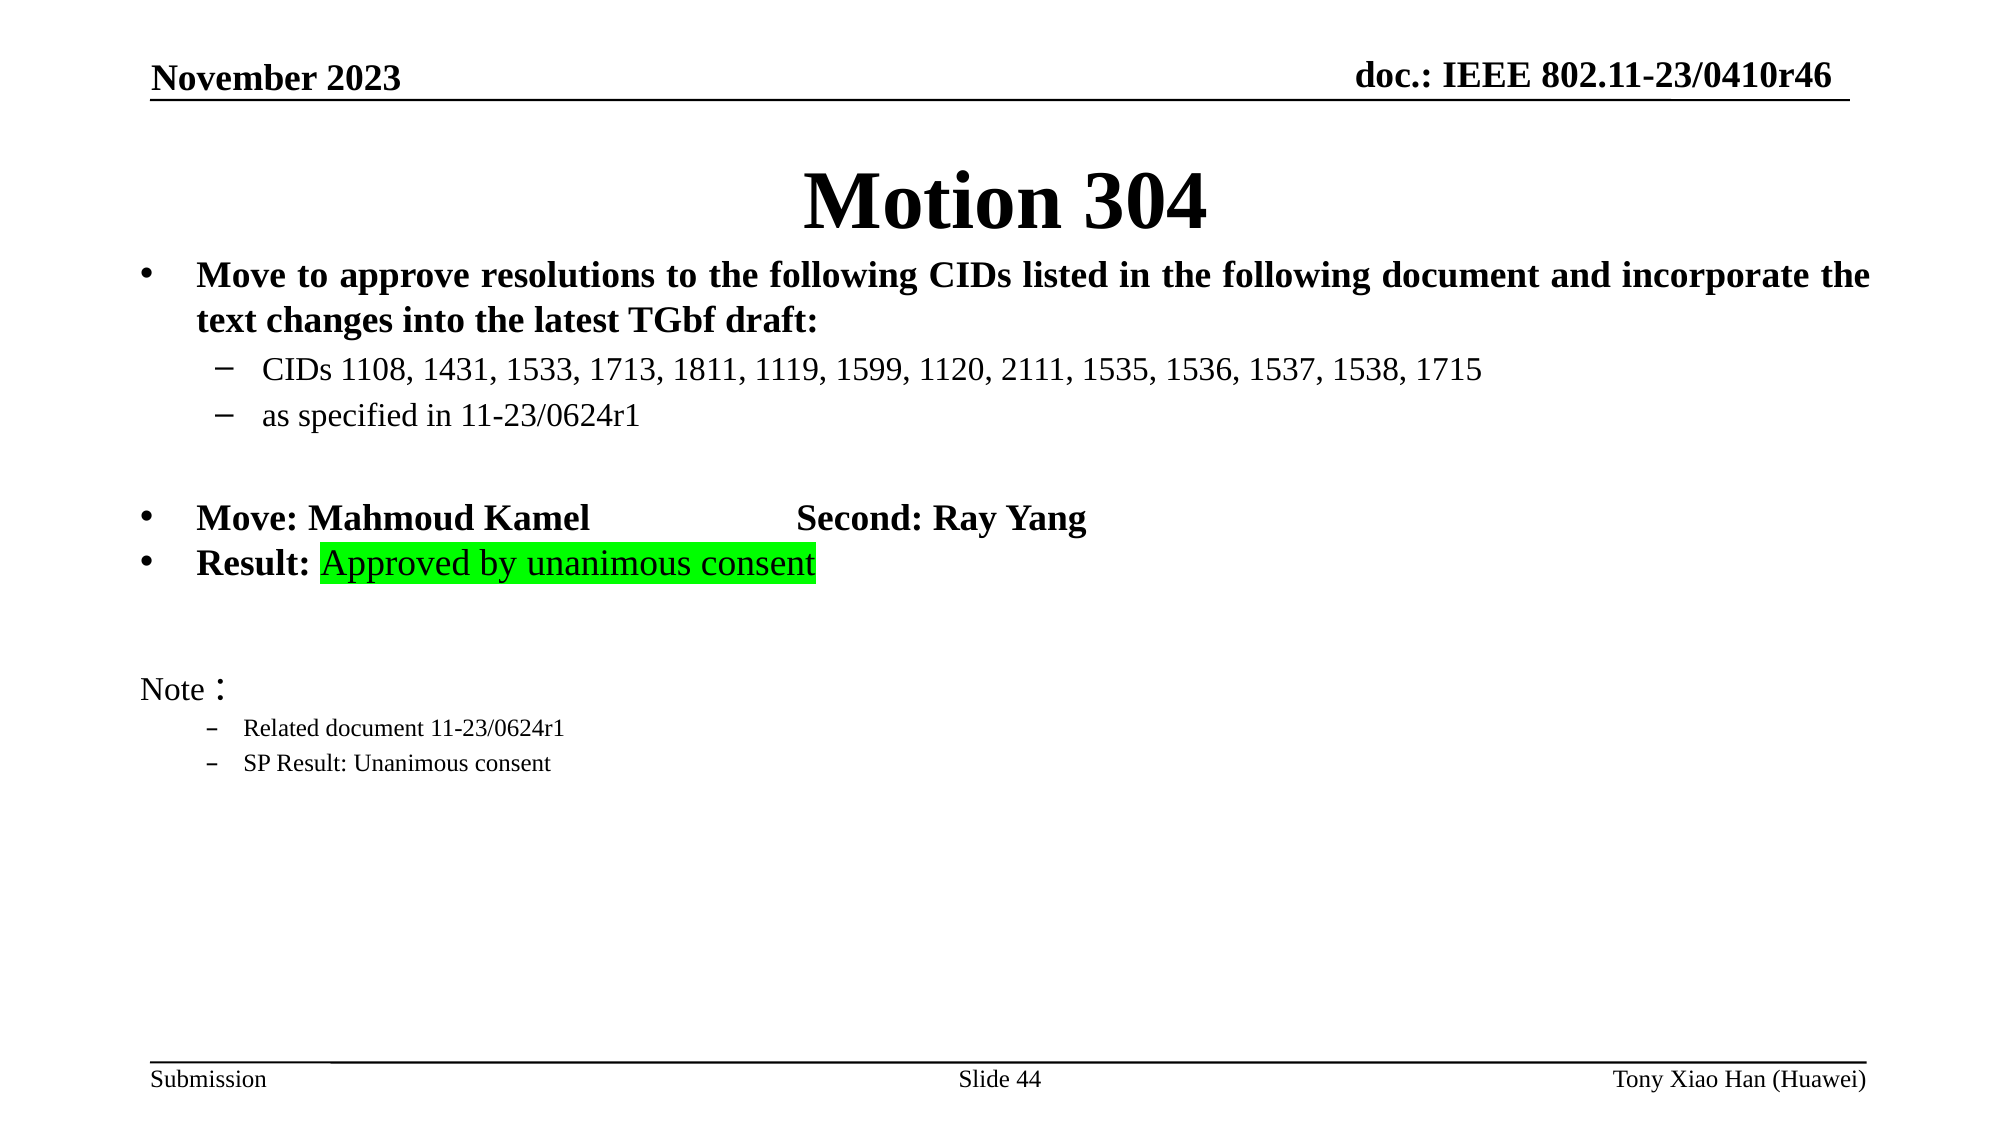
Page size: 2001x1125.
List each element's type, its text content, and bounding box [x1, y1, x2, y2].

text_box Move to approve resolutions to the following CIDs listed in the following document and incorporate the text changes into the latest TGbf draft: CIDs 1108, 1431, 1533, 1713, 1811, 1119, 1599, 1120, 2111, 1535, 1536, 1537, 1538, 1715 as specified in 11-23/0624r1 Move: Mahmoud Kamel Second: Ray Yang Result: Approved by unanimous consent Note： Related document 11-23/0624r1 SP Result: Unanimous consent [125, 212, 1888, 900]
text_box Motion 304 [368, 137, 1644, 212]
